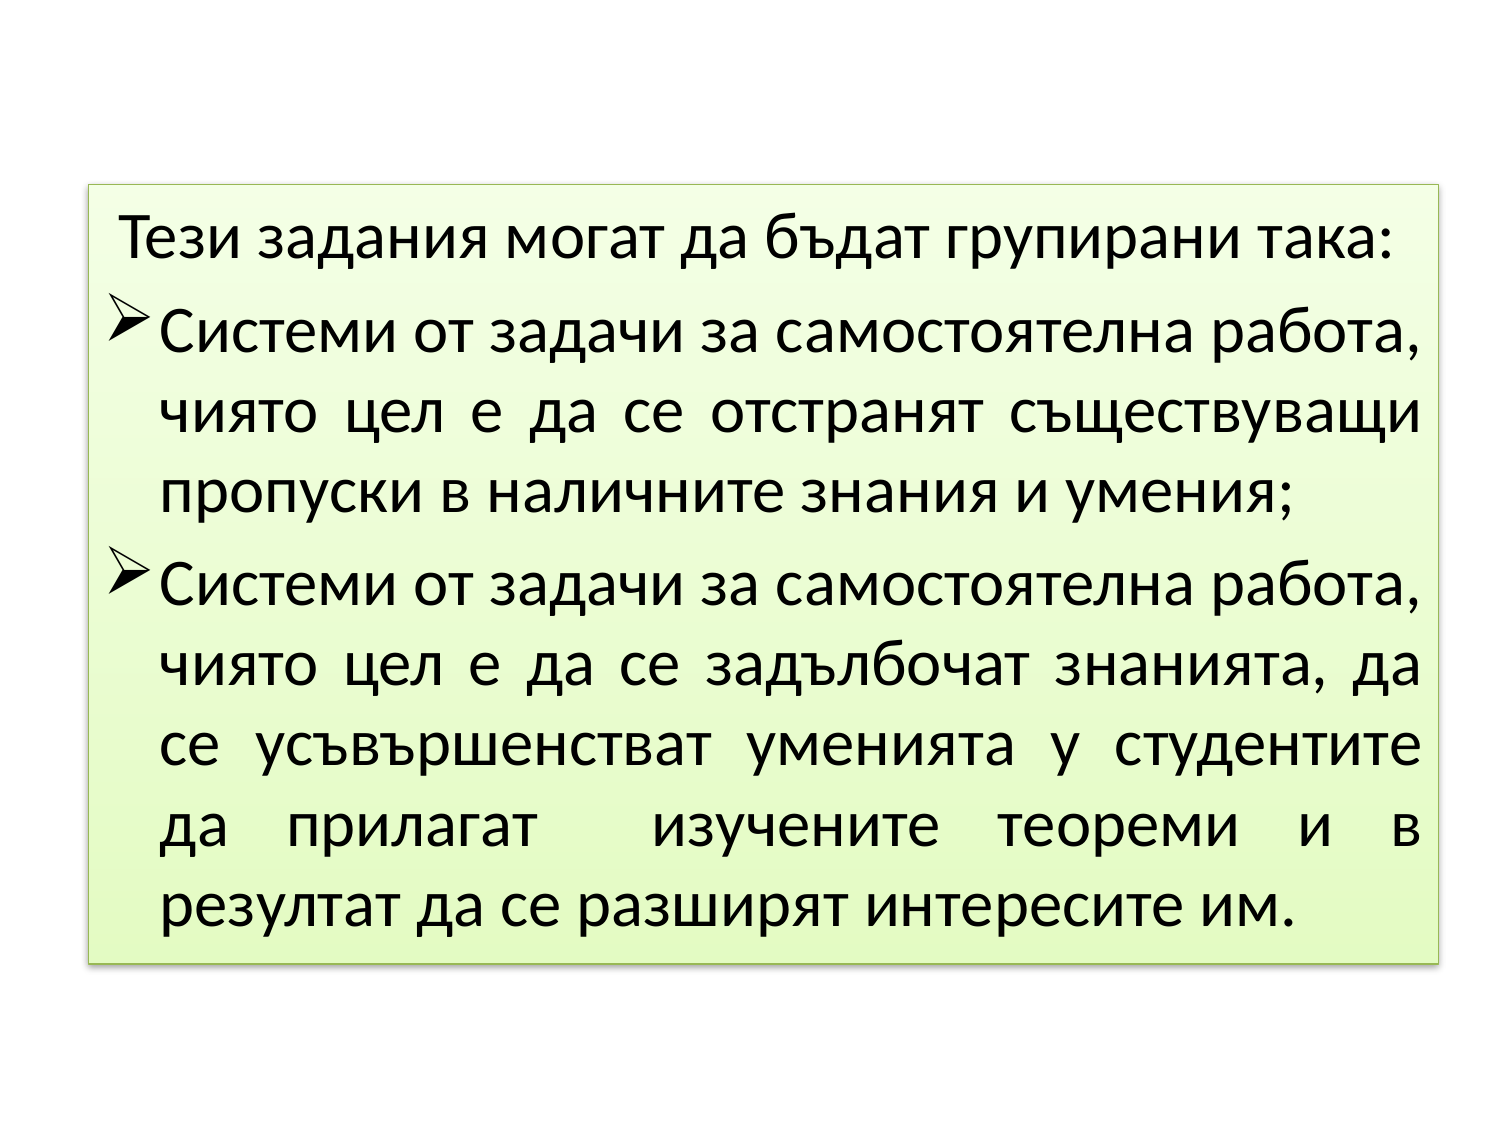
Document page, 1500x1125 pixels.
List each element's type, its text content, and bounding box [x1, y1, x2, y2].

list Тези задания могат да бъдат групирани така: Системи от задачи за самостоятелна работа, чиято цел е да се отстранят съществуващи пропуски в наличните знания и умения; Системи от задачи за самостоятелна работа, чиято цел е да се задълбочат знанията, да се усъвършенстват уменията у студентите да прилагат изучените теореми и в резултат да се разширят интересите им. [88, 184, 1439, 965]
